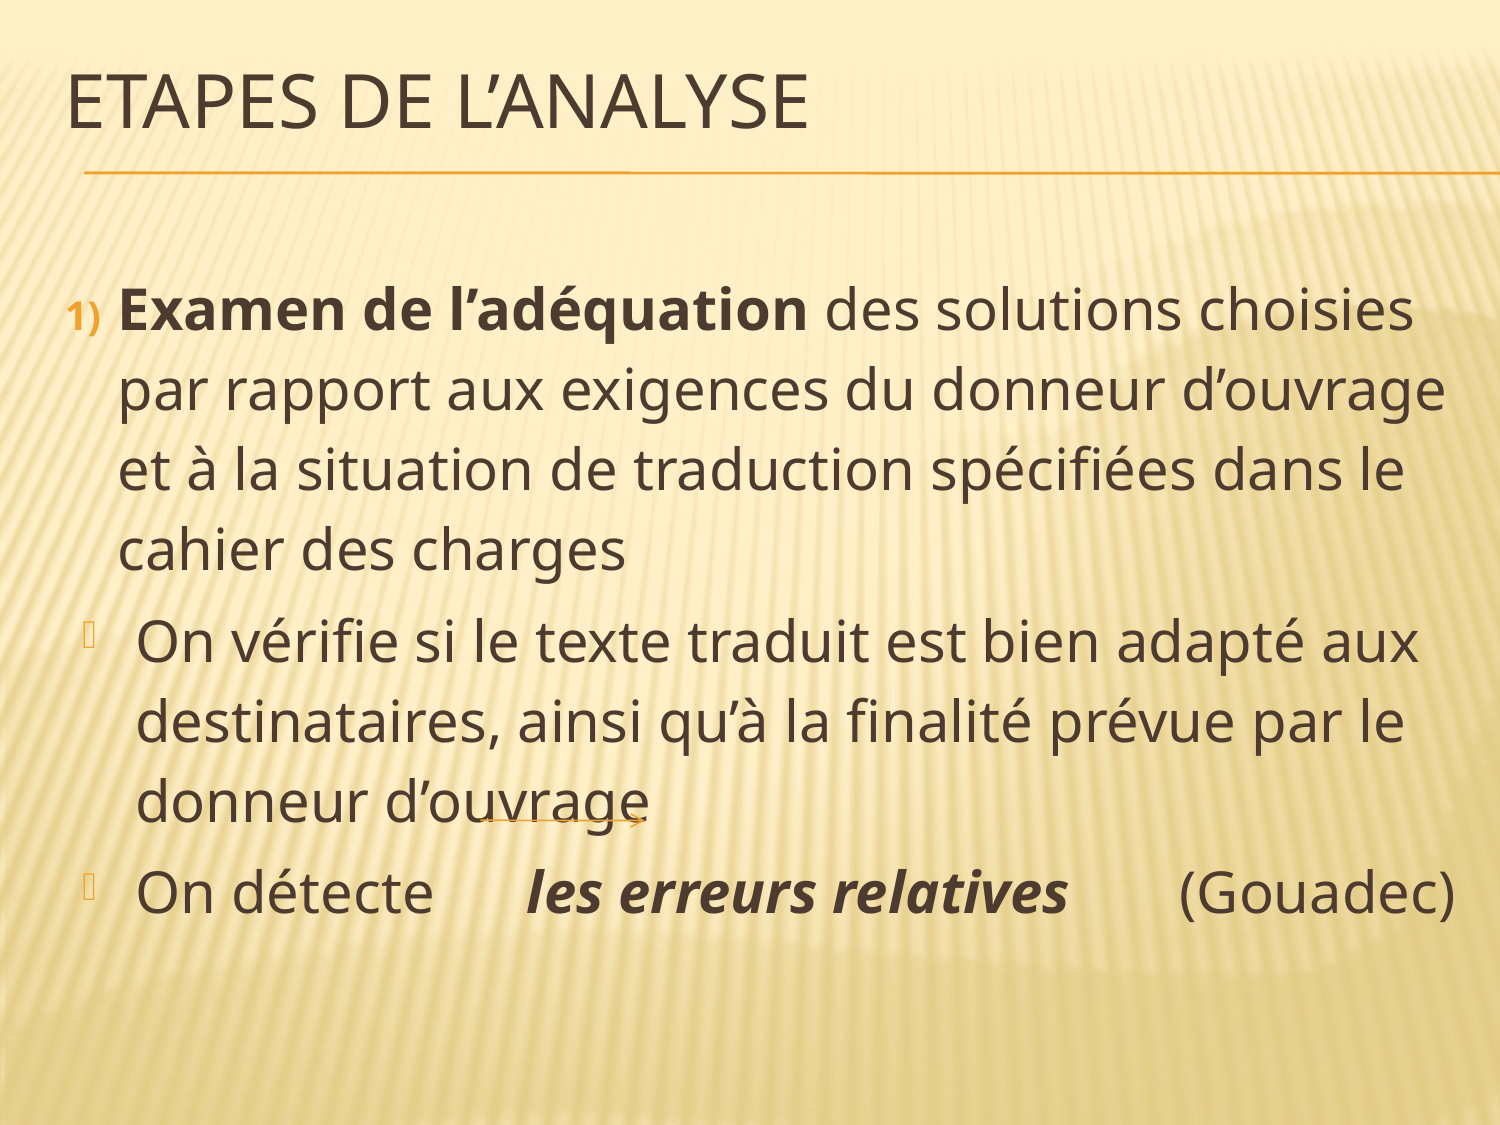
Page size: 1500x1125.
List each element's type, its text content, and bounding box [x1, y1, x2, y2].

title ETAPES DE L’ANALYSE [50, 75, 1475, 213]
list Examen de l’adéquation des solutions choisies par rapport aux exigences du donneur d’ouvrage et à la situation de traduction spécifiées dans le cahier des charges On vérifie si le texte traduit est bien adapté aux destinataires, ainsi qu’à la finalité prévue par le donneur d’ouvrage On détecte les erreurs relatives (Gouadec) [50, 254, 1475, 998]
